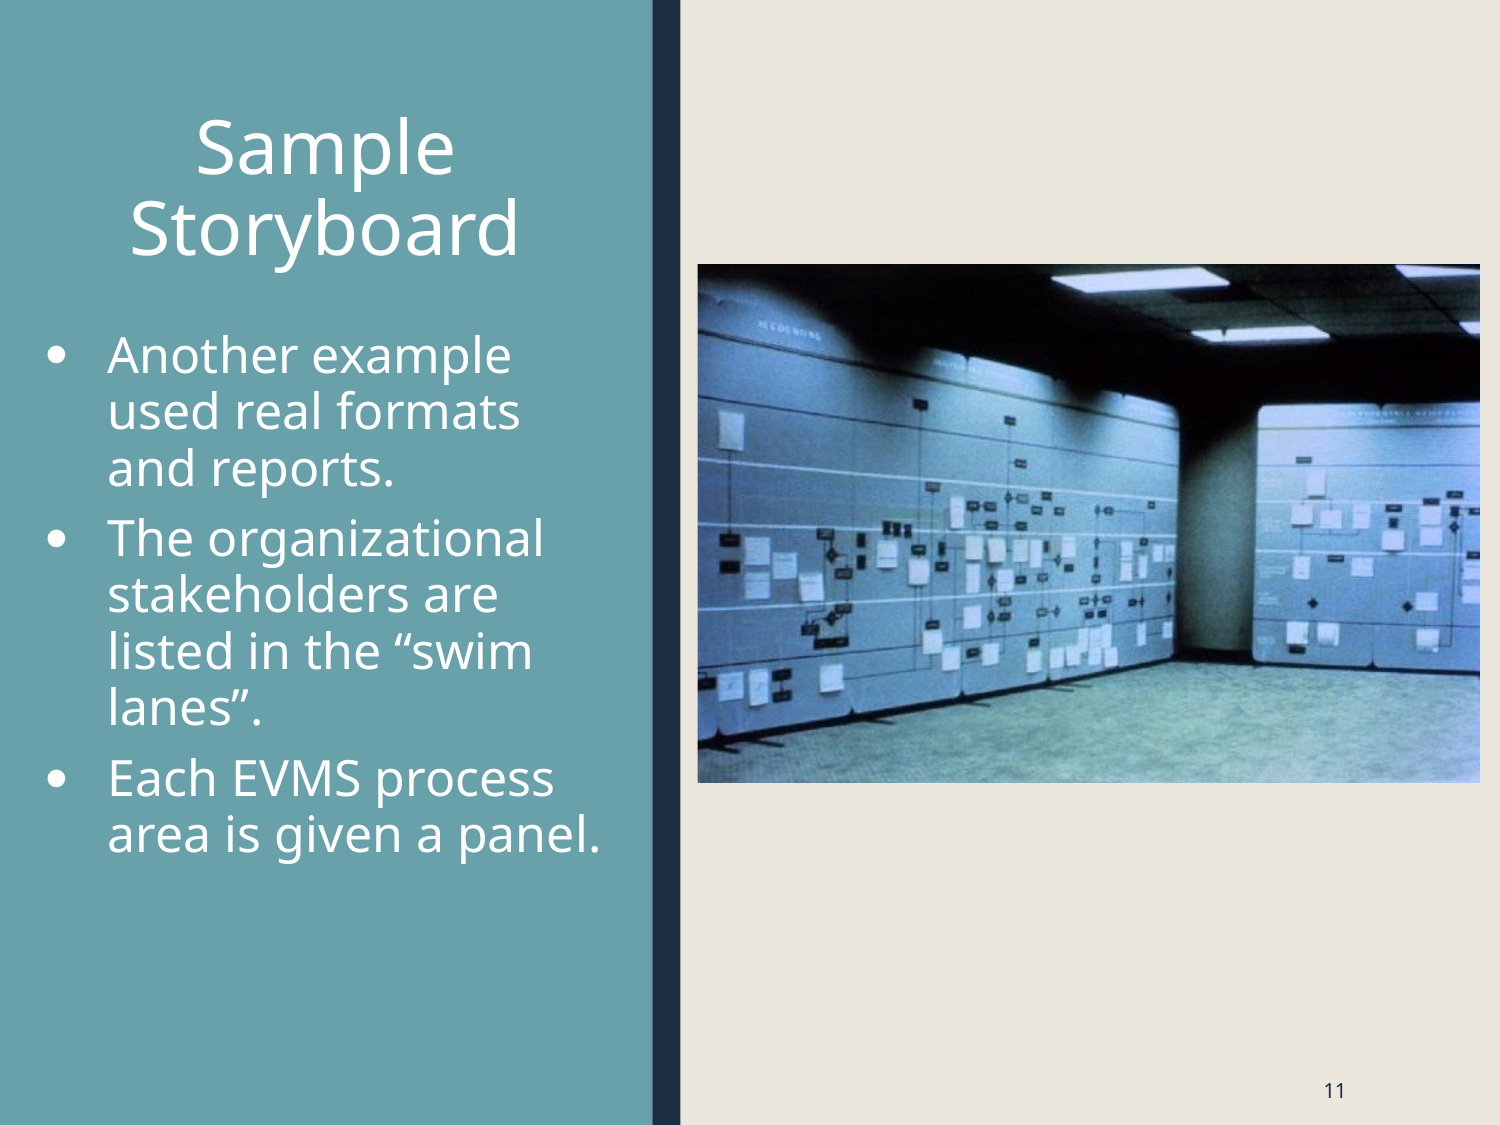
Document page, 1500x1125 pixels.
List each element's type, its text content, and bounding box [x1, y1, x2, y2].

text_box [650, 0, 683, 1125]
slide_number 11 [1165, 1058, 1362, 1125]
text_box Another example used real formats and reports. The organizational stakeholders are listed in the “swim lanes”. Each EVMS process area is given a panel. [30, 320, 636, 1024]
title Sample Storyboard [78, 103, 574, 320]
picture [697, 264, 1480, 783]
text_box [0, 0, 650, 1125]
